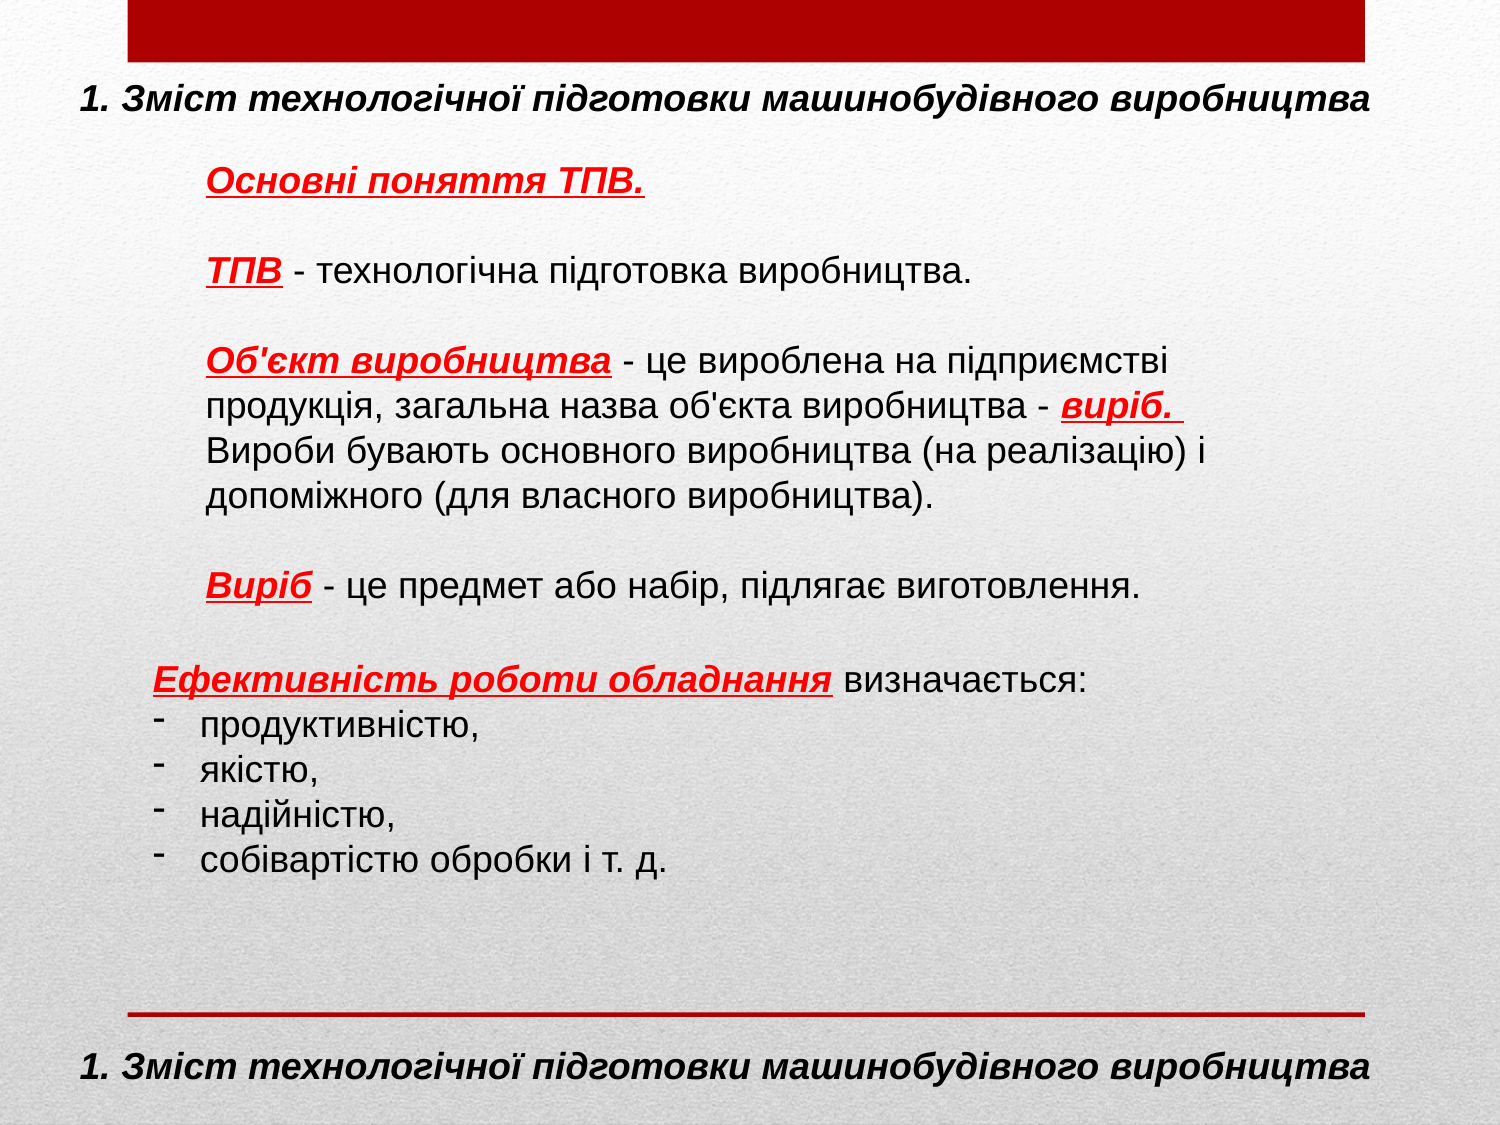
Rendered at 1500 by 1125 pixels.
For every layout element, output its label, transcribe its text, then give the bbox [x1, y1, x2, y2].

text_box Основні поняття ТПВ. ТПВ - технологічна підготовка виробництва. Об'єкт виробництва - це вироблена на підприємстві продукція, загальна назва об'єкта виробництва - виріб. Вироби бувають основного виробництва (на реалізацію) і допоміжного (для власного виробництва). Виріб - це предмет або набір, підлягає виготовлення. [190, 172, 1278, 614]
text_box Ефективність роботи обладнання визначається: продуктивністю, якістю, надійністю, собівартістю обробки і т. д. [138, 647, 1103, 888]
text_box 1. Зміст технологічної підготовки машинобудівного виробництва [64, 1034, 1436, 1125]
text_box 1. Зміст технологічної підготовки машинобудівного виробництва [64, 66, 1400, 172]
